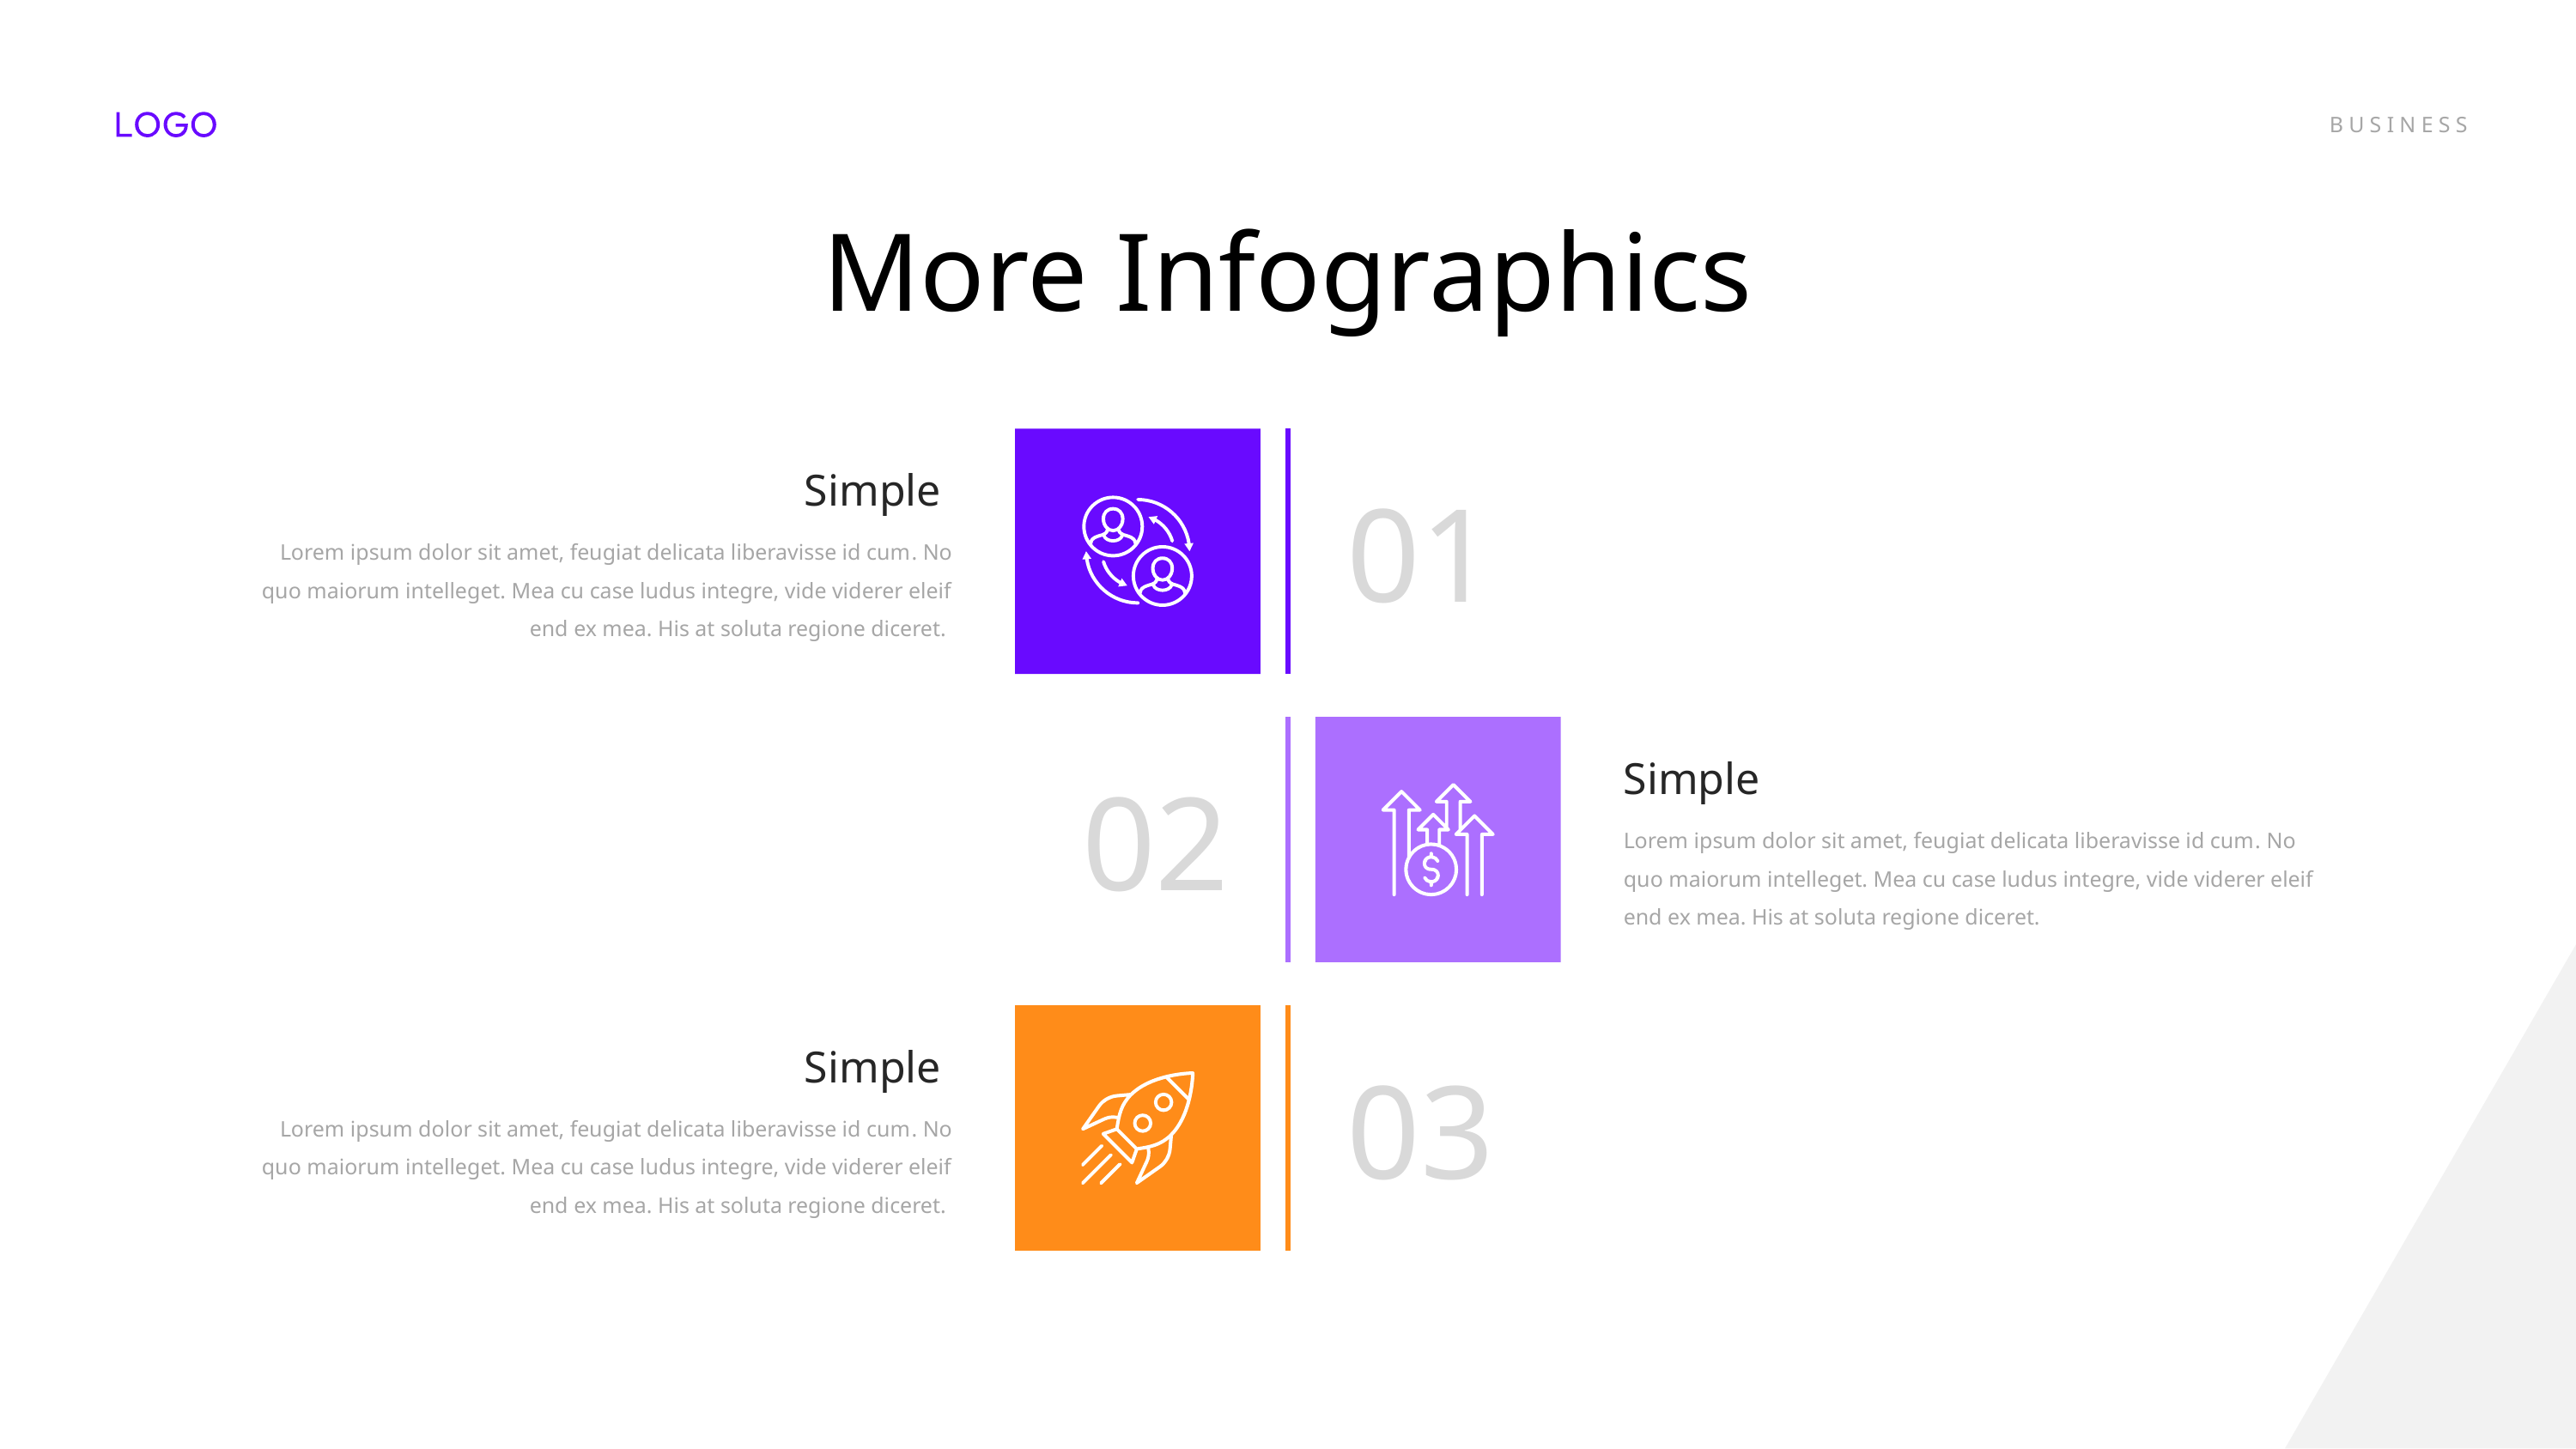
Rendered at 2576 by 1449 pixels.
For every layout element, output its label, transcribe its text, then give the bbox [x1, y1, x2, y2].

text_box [1081, 1071, 1195, 1185]
text_box Simple Lorem ipsum dolor sit amet, feugiat delicata liberavisse id cum. No quo maiorum intelleget. Mea cu case ludus integre, vide viderer eleif end ex mea. His at soluta regione diceret. [241, 457, 965, 648]
text_box [1014, 427, 1261, 675]
text_box [1014, 1004, 1261, 1252]
text_box 01 [1334, 466, 1594, 634]
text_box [1381, 783, 1495, 897]
text_box 03 [1334, 1043, 1594, 1211]
text_box 02 [982, 755, 1242, 923]
text_box More Infographics [567, 198, 2009, 355]
text_box Simple Lorem ipsum dolor sit amet, feugiat delicata liberavisse id cum. No quo maiorum intelleget. Mea cu case ludus integre, vide viderer eleif end ex mea. His at soluta regione diceret. [241, 1034, 965, 1225]
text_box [1082, 495, 1194, 607]
text_box Simple Lorem ipsum dolor sit amet, feugiat delicata liberavisse id cum. No quo maiorum intelleget. Mea cu case ludus integre, vide viderer eleif end ex mea. His at soluta regione diceret. [1611, 745, 2335, 937]
text_box [1315, 716, 1562, 963]
